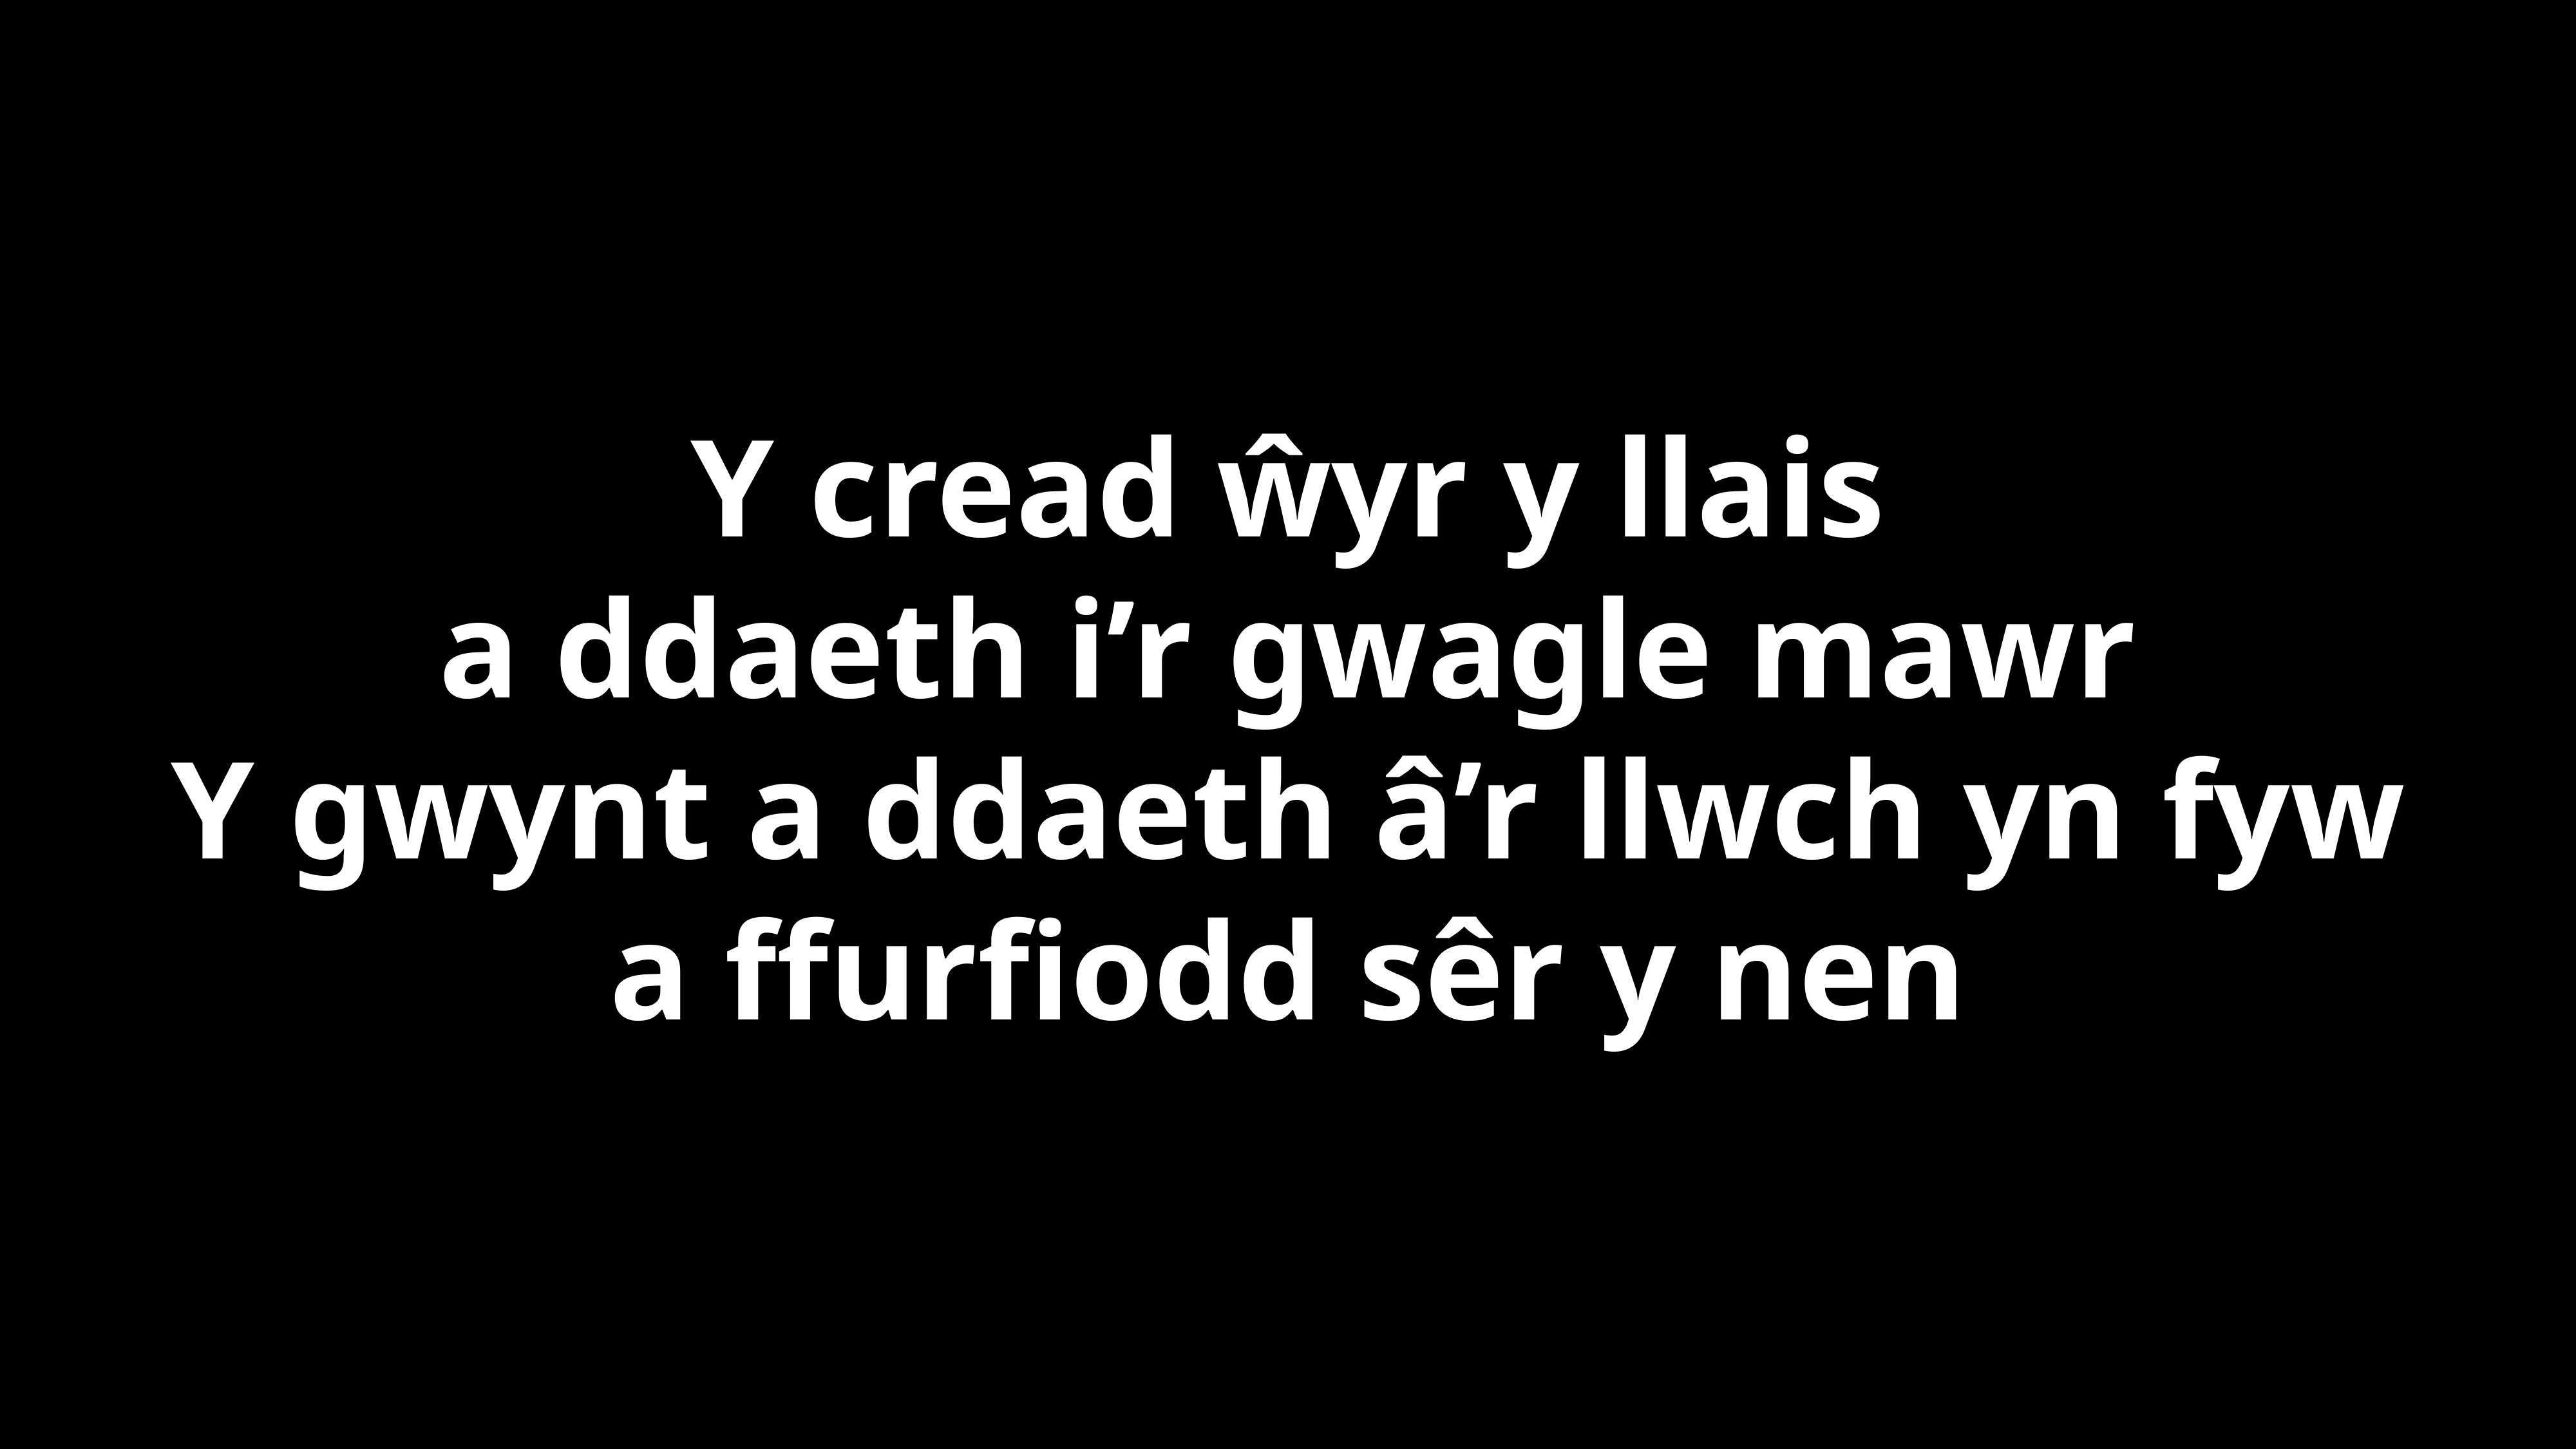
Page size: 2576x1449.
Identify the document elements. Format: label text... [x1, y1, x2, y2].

text_box Y cread ŵyr y llais a ddaeth i’r gwagle mawr Y gwynt a ddaeth â’r llwch yn fyw a ffurfiodd sêr y nen [165, 397, 2410, 1052]
